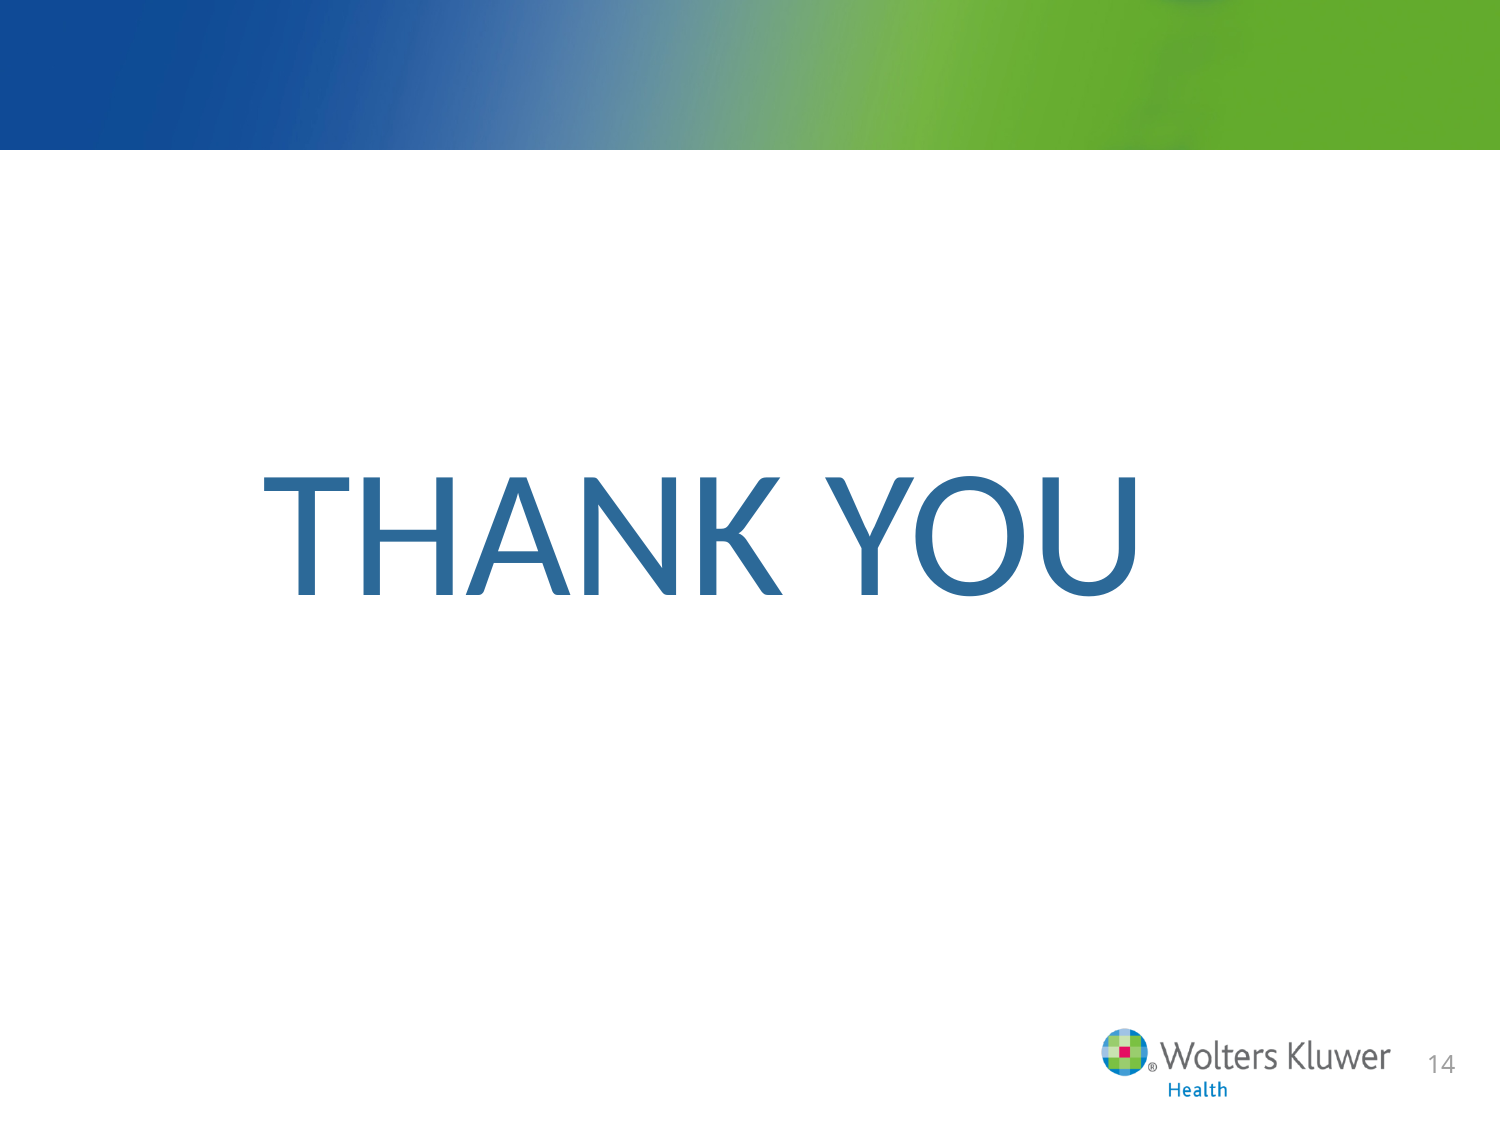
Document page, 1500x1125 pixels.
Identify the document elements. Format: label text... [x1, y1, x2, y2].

slide_number 13 [1149, 1035, 1471, 1096]
title THANK YOU [247, 522, 1500, 640]
picture [1099, 1026, 1393, 1099]
picture [0, 0, 1500, 150]
